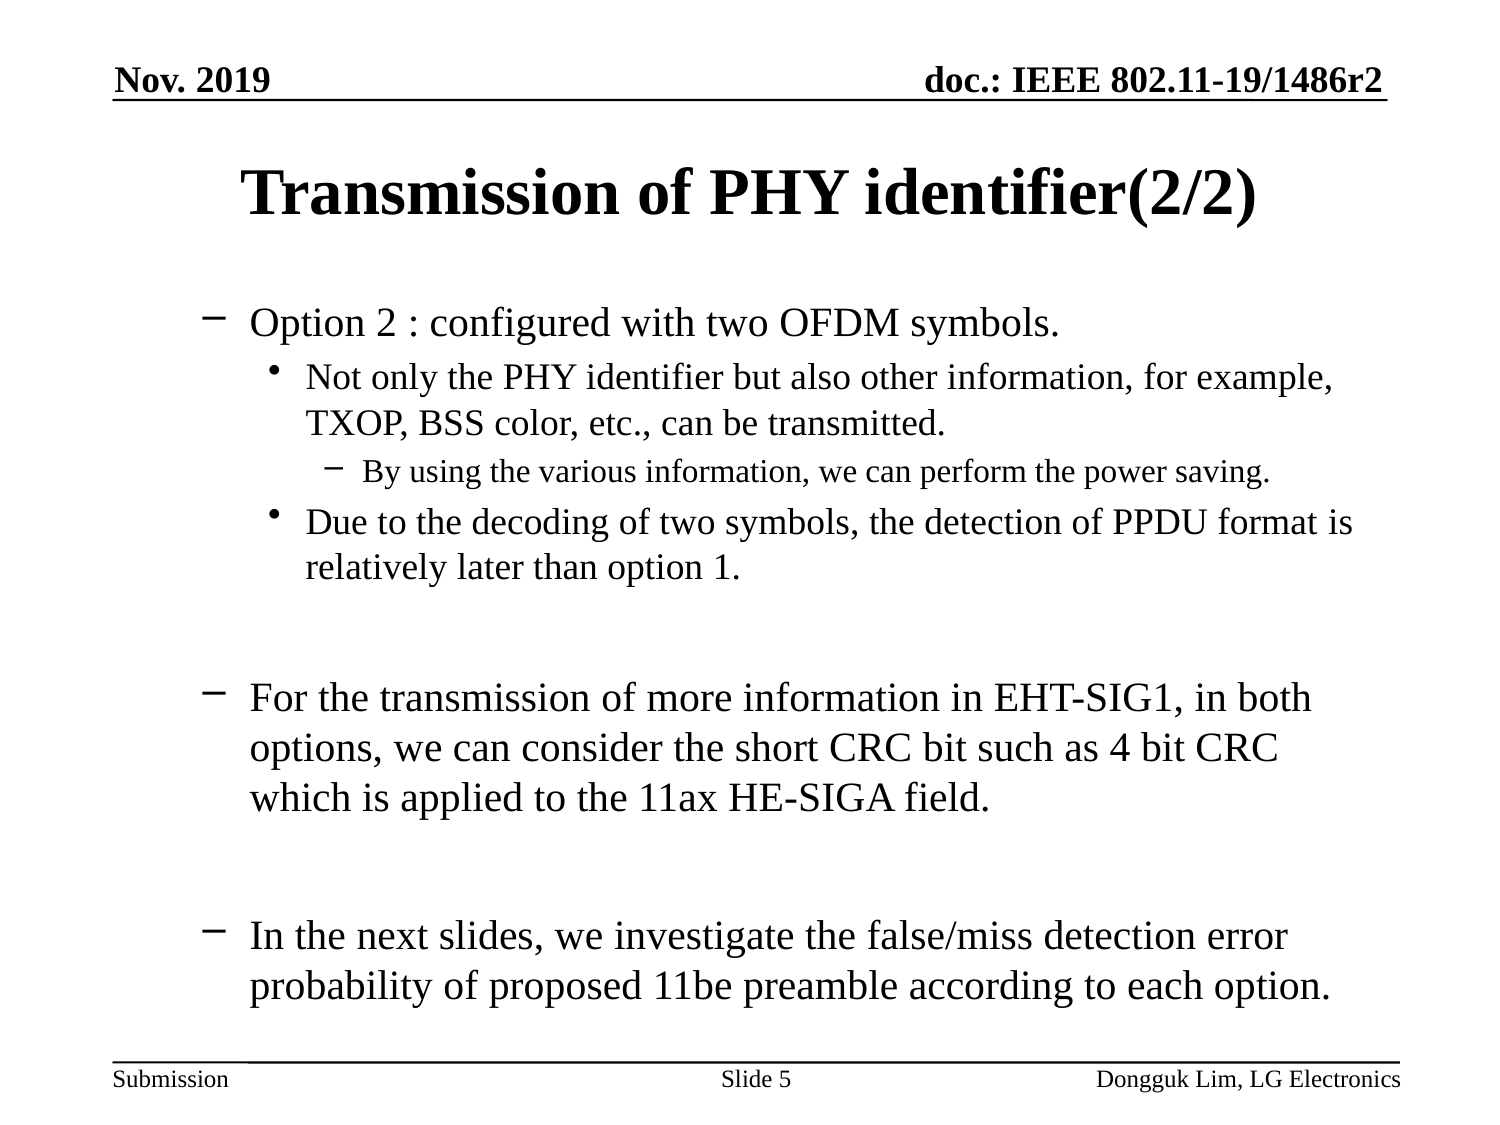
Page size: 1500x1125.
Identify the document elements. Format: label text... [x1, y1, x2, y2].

slide_number Slide 5 [712, 1061, 800, 1093]
footer Dongguk Lim, LG Electronics [1092, 1061, 1402, 1093]
title Transmission of PHY identifier(2/2) [112, 112, 1388, 263]
list Option 2 : configured with two OFDM symbols. Not only the PHY identifier but also other information, for example, TXOP, BSS color, etc., can be transmitted. By using the various information, we can perform the power saving. Due to the decoding of two symbols, the detection of PPDU format is relatively later than option 1. For the transmission of more information in EHT-SIG1, in both options, we can consider the short CRC bit such as 4 bit CRC which is applied to the 11ax HE-SIGA field. In the next slides, we investigate the false/miss detection error probability of proposed 11be preamble according to each option. [112, 287, 1388, 1000]
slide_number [114, 54, 273, 101]
